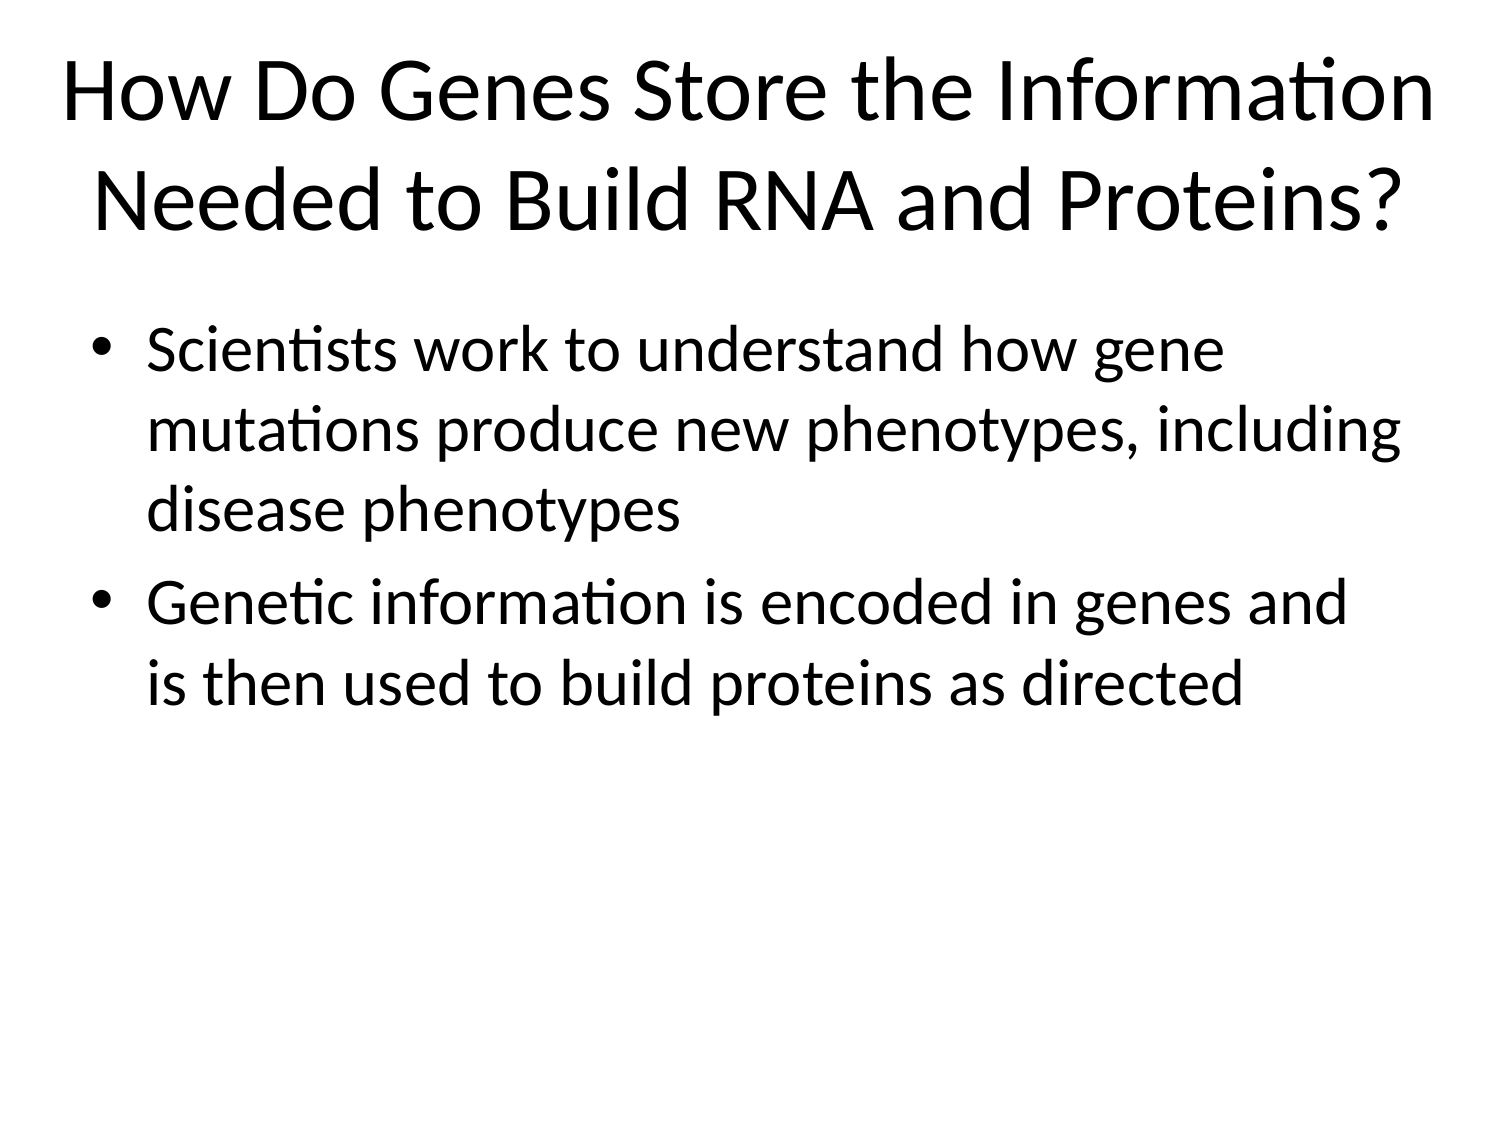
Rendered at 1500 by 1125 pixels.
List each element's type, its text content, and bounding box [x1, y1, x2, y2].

title How Do Genes Store the Information Needed to Build RNA and Proteins? [0, 44, 1500, 233]
list Scientists work to understand how gene mutations produce new phenotypes, including disease phenotypes Genetic information is encoded in genes and is then used to build proteins as directed [74, 297, 1426, 1041]
